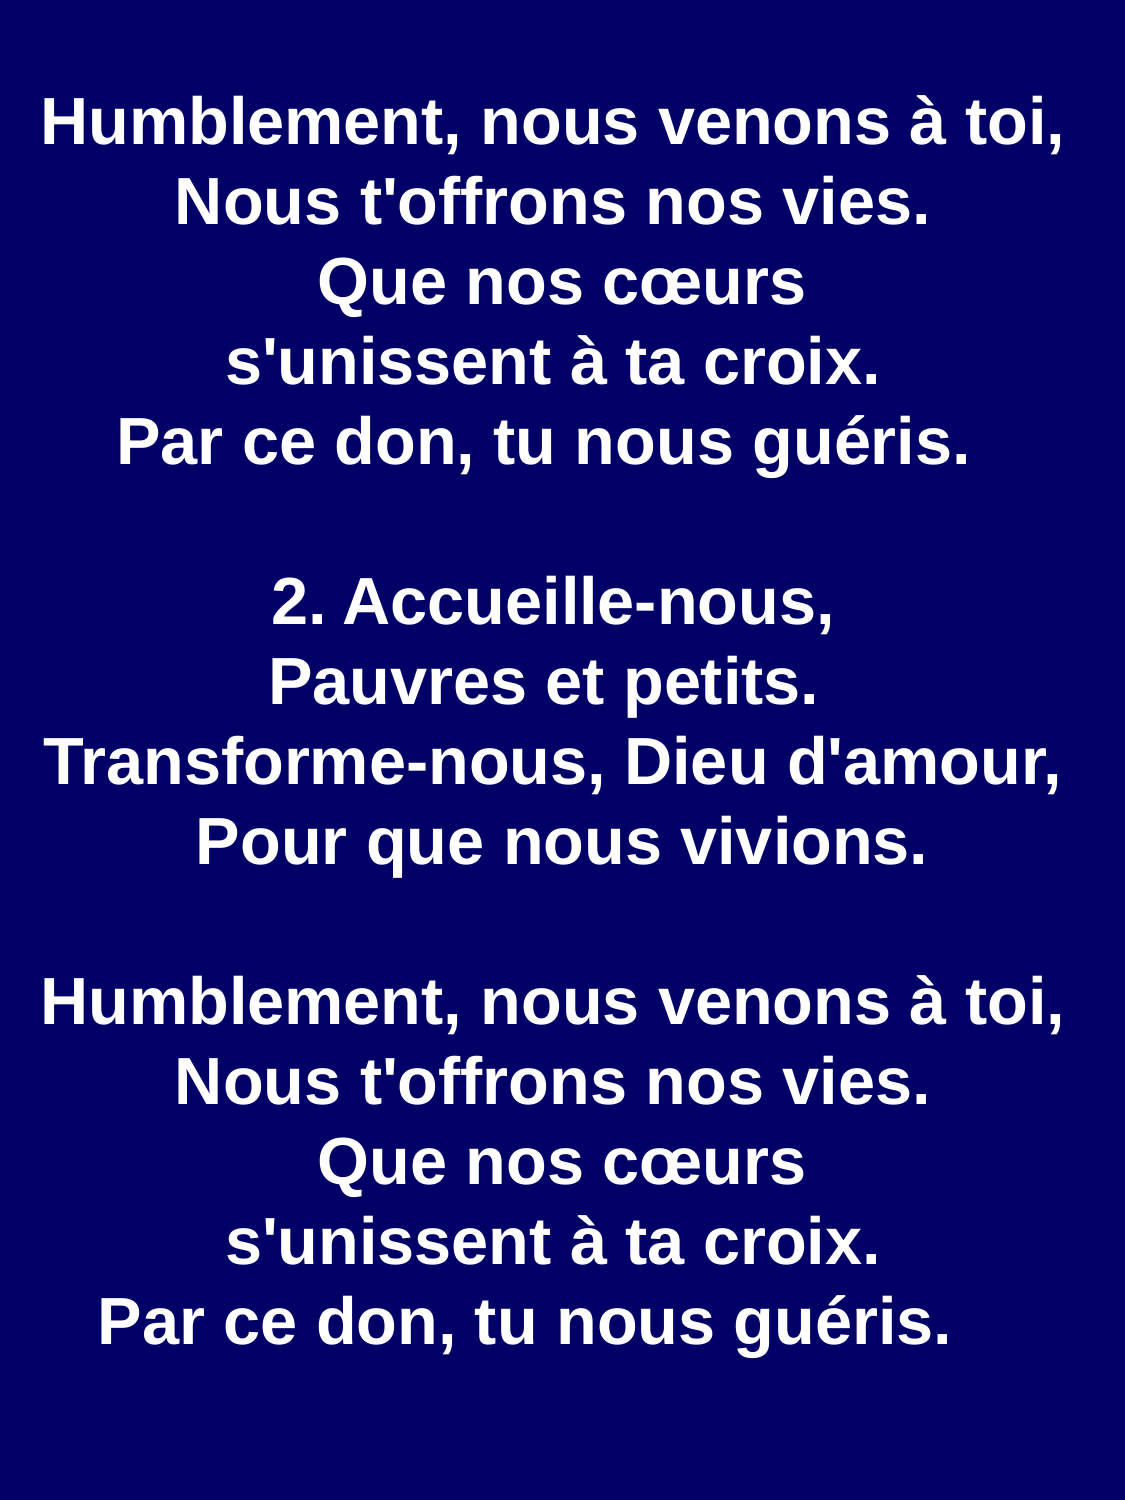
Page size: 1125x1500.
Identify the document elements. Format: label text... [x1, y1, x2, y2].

text_box [125, 697, 1000, 763]
text_box Humblement, nous venons à toi, Nous t'offrons nos vies. Que nos cœurs s'unissent à ta croix. Par ce don, tu nous guéris. 2. Accueille-nous, Pauvres et petits. Transforme-nous, Dieu d'amour, Pour que nous vivions. Humblement, nous venons à toi, Nous t'offrons nos vies. Que nos cœurs s'unissent à ta croix. Par ce don, tu nous guéris. [0, 70, 1125, 697]
